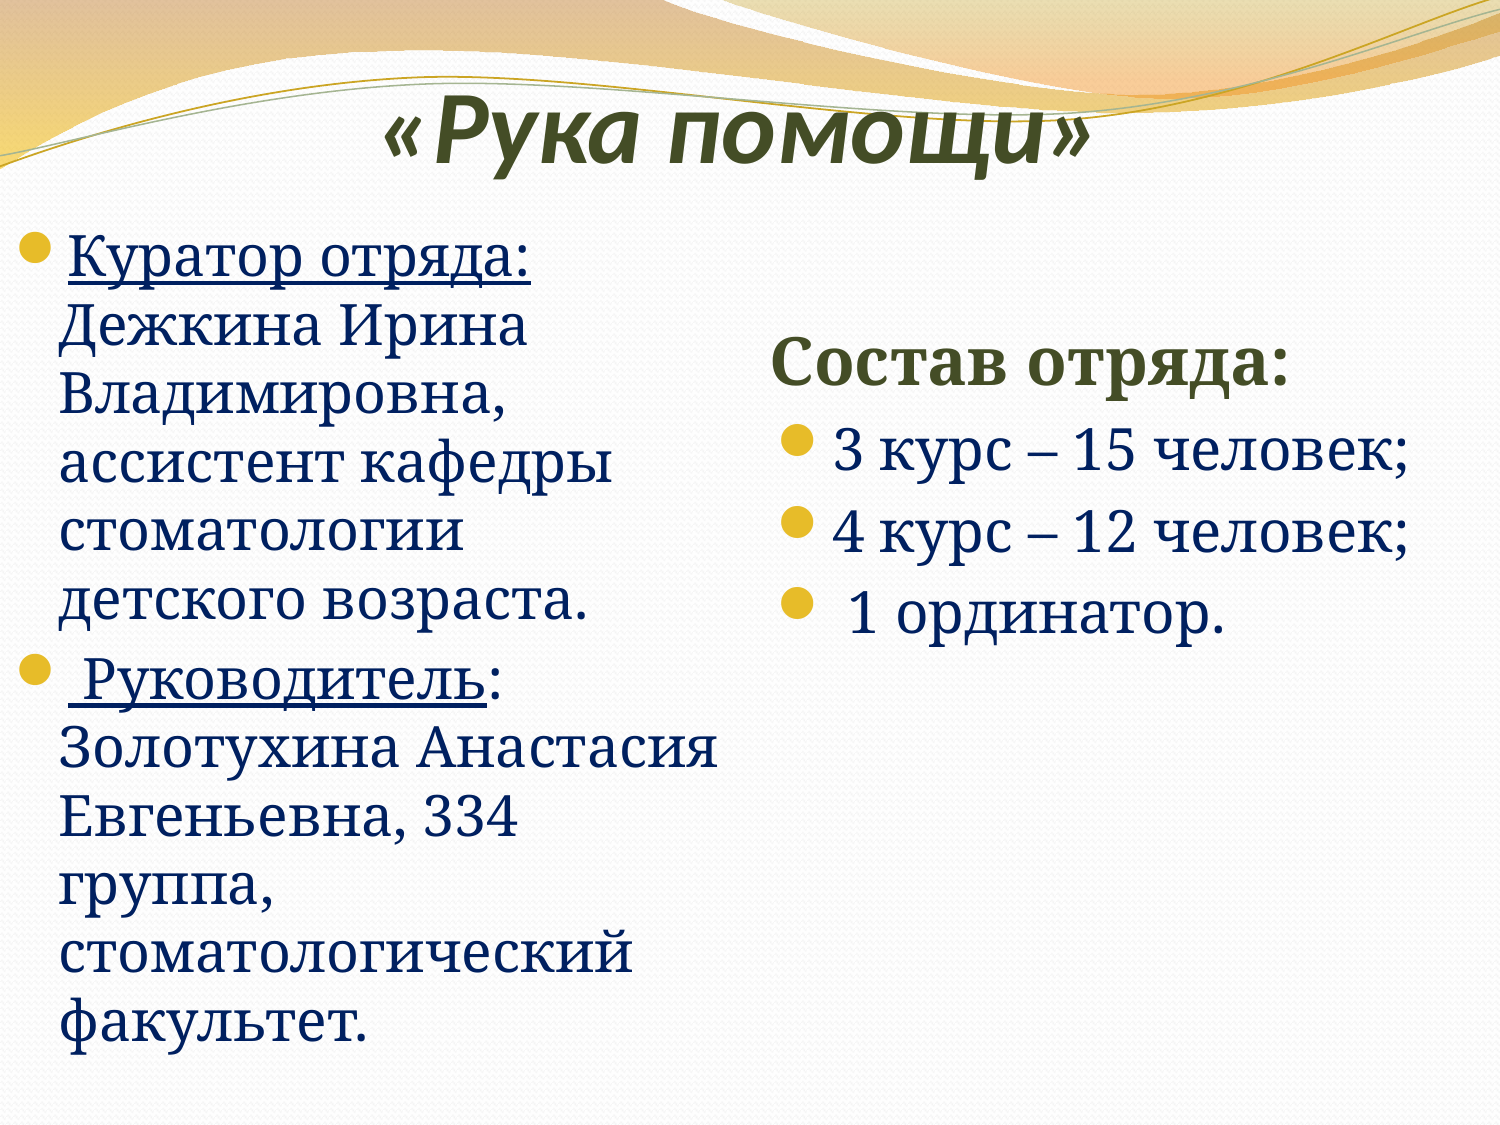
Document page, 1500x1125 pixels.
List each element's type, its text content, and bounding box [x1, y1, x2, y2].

title «Рука помощи» [64, 42, 1415, 185]
list 3 курс – 15 человек; 4 курс – 12 человек; 1 ординатор. [761, 412, 1425, 1044]
list Состав отряда: [761, 305, 1425, 412]
list Куратор отряда: Дежкина Ирина Владимировна, ассистент кафедры стоматологии детского возраста. Руководитель: Золотухина Анастасия Евгеньевна, 334 группа, стоматологический факультет. [0, 219, 738, 1094]
